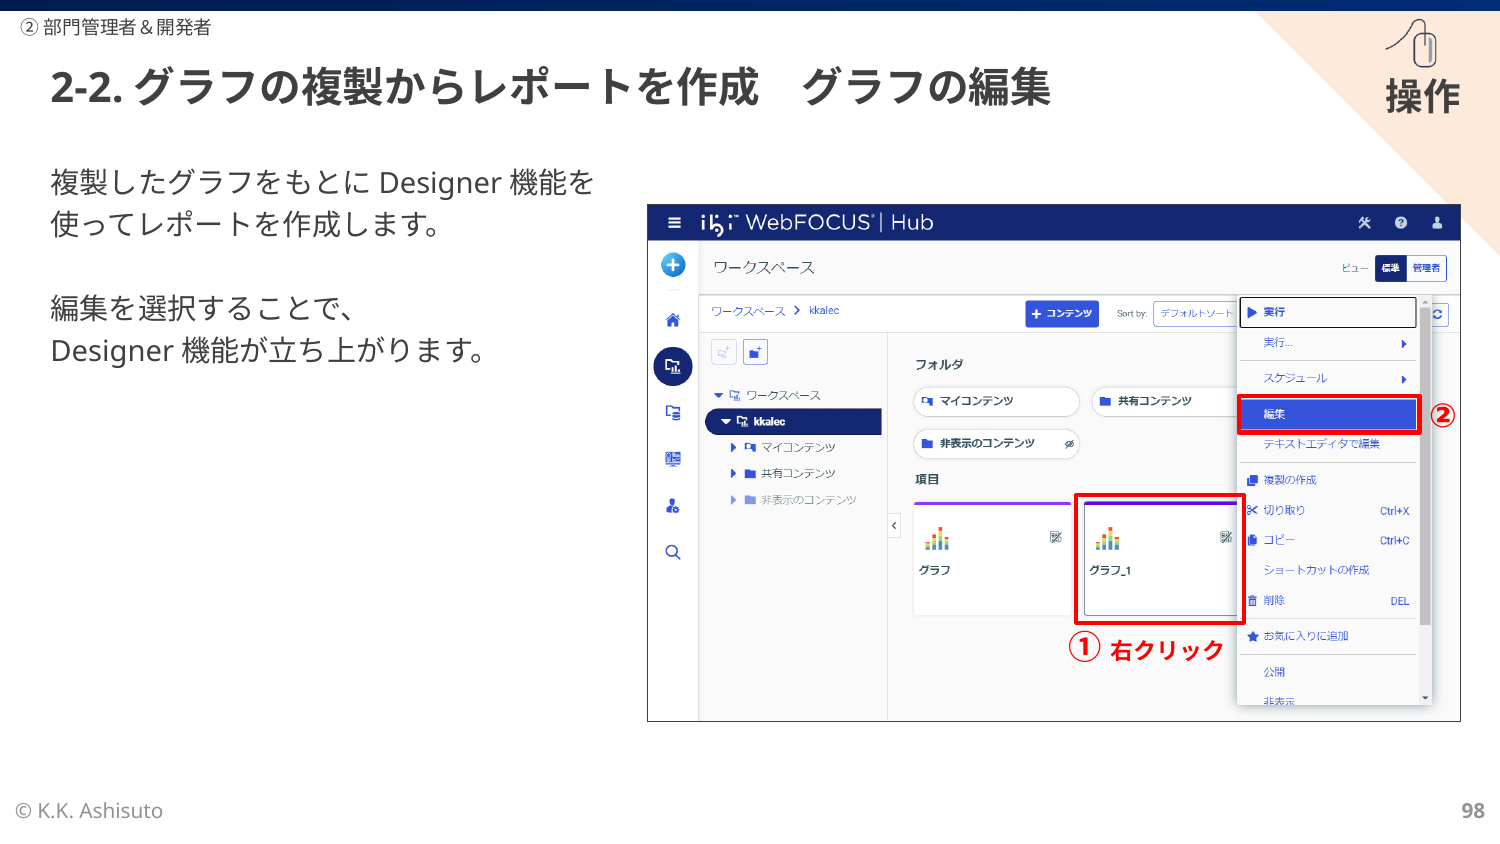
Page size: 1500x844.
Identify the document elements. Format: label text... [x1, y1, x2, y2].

picture [1364, 0, 1477, 86]
text_box ②部門管理者＆開発者 [5, 8, 302, 46]
title 2-2.グラフの複製からレポートを作成 グラフの編集 [35, 33, 1465, 139]
picture [646, 204, 1461, 722]
footer © K.K. Ashisuto [0, 790, 402, 836]
list 複製したグラフをもとにDesigner機能を 使ってレポートを作成します。 編集を選択することで、 Designer機能が立ち上がります。 [35, 150, 1465, 777]
slide_number 98 [1409, 790, 1500, 836]
